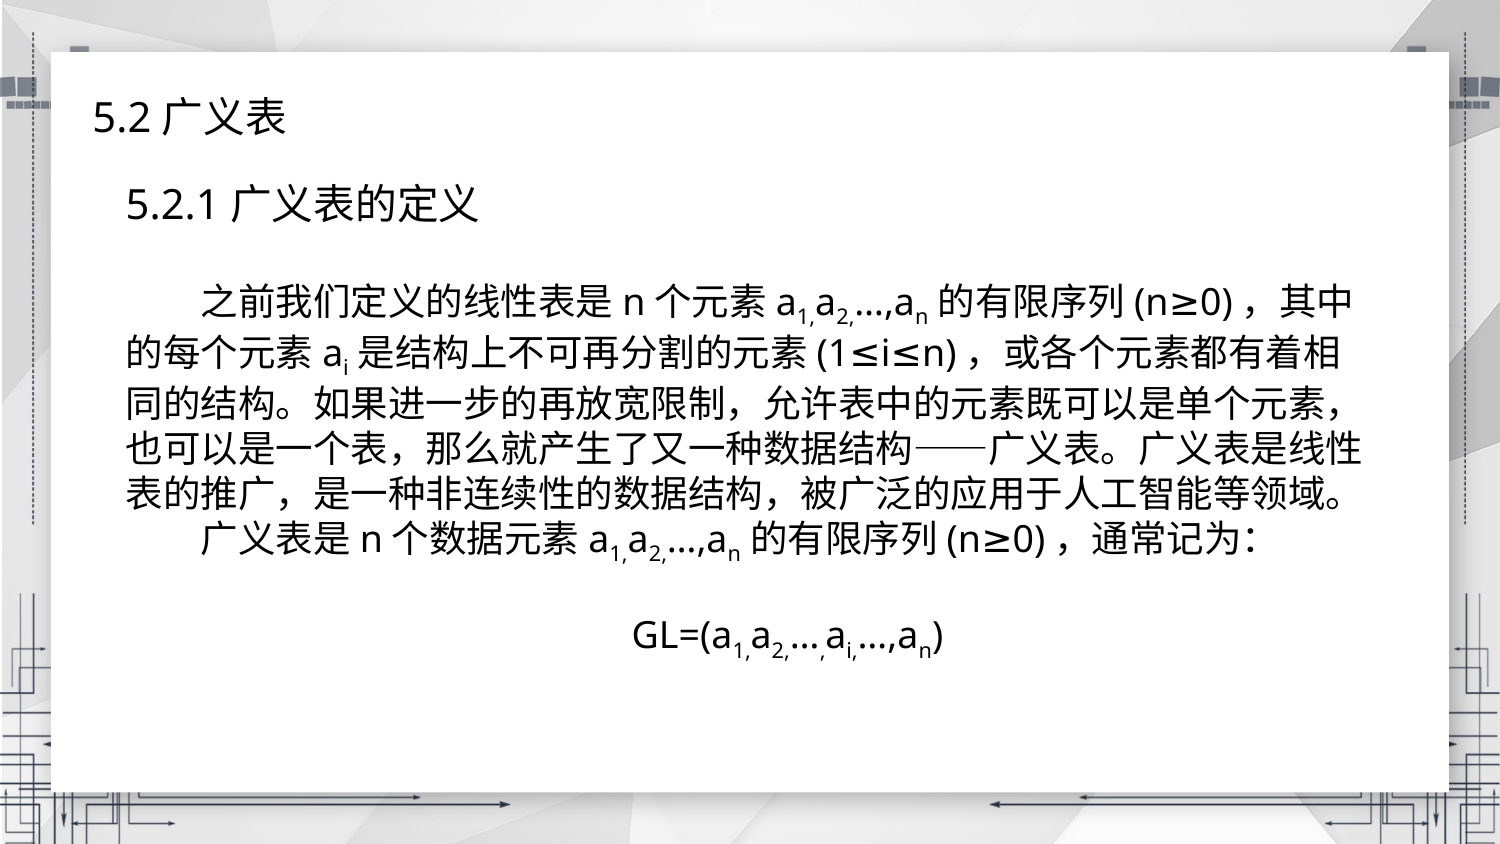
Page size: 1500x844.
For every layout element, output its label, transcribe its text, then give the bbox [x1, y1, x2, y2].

picture [0, 0, 1500, 844]
text_box 5.2.1广义表的定义 之前我们定义的线性表是n个元素a1,a2,…,an的有限序列(n≥0)，其中的每个元素ai是结构上不可再分割的元素(1≤i≤n)，或各个元素都有着相同的结构。如果进一步的再放宽限制，允许表中的元素既可以是单个元素，也可以是一个表，那么就产生了又一种数据结构——广义表。广义表是线性表的推广，是一种非连续性的数据结构，被广泛的应用于人工智能等领域。 广义表是n个数据元素a1,a2,…,an的有限序列(n≥0)，通常记为： GL=(a1,a2,…,ai,…,an) [110, 170, 1390, 738]
text_box 5.2广义表 [92, 90, 287, 149]
